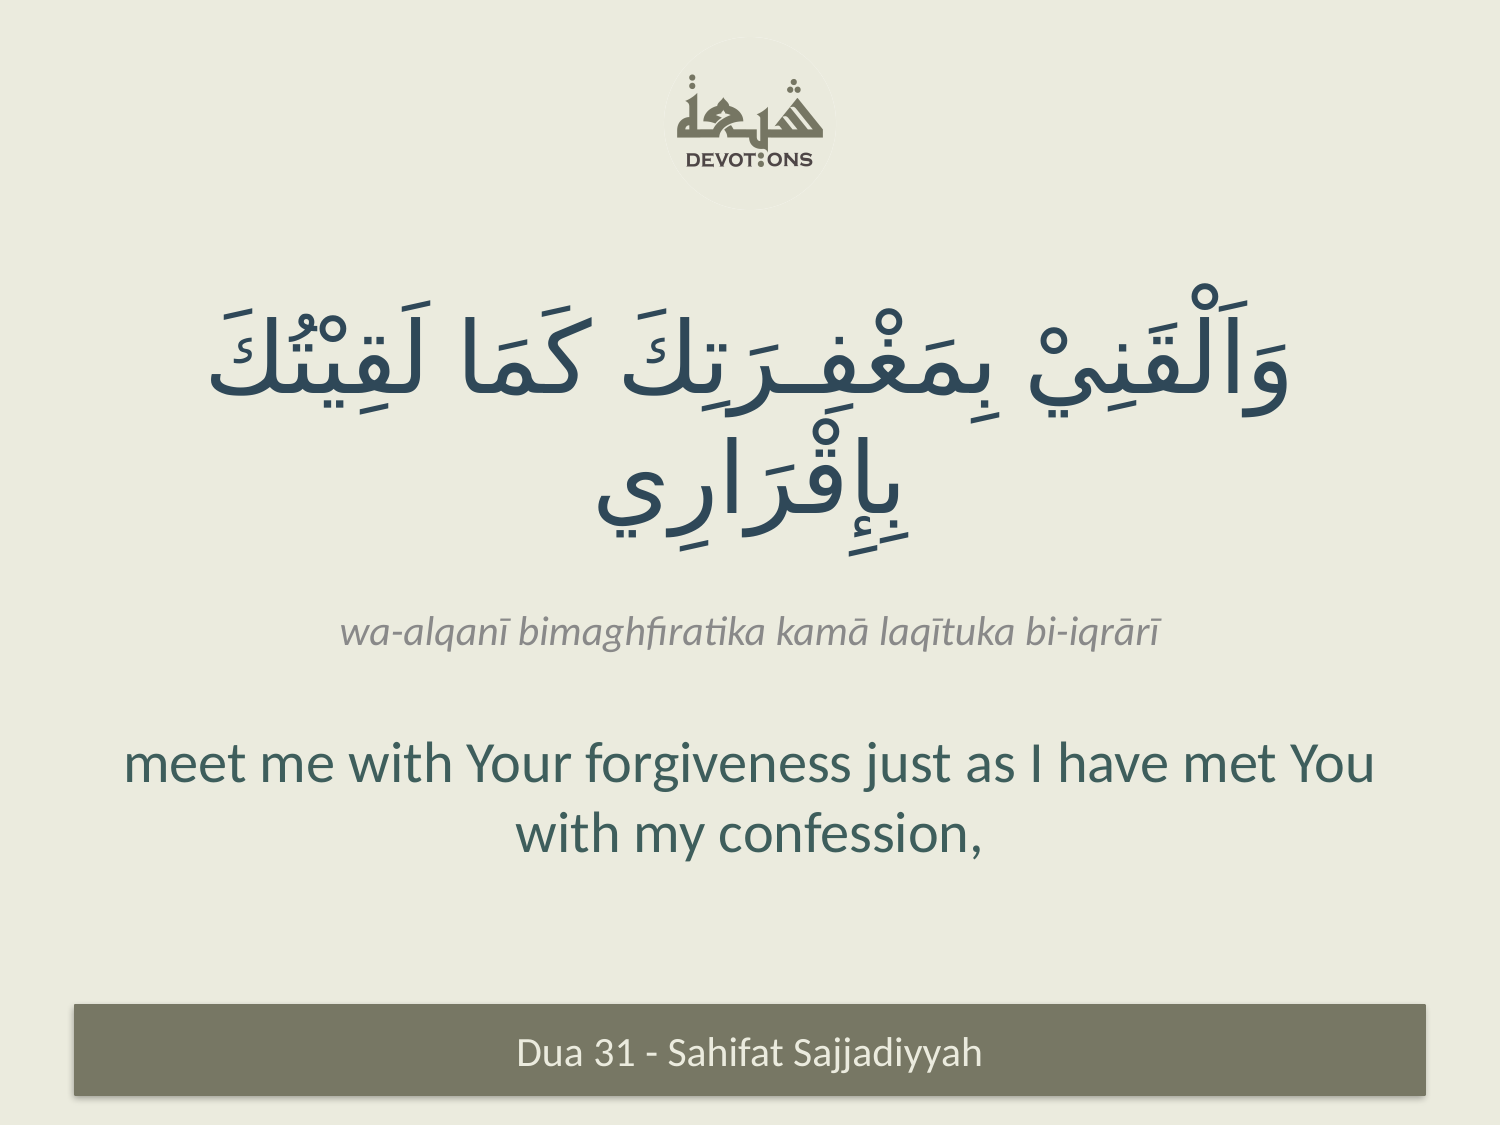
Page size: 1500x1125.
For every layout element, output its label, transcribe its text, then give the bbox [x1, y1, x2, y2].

text_box وَاَلْقَنِيْ بِمَغْفِـرَتِكَ كَمَا لَقِيْتُكَ بِإِقْرَارِي wa-alqanī bimaghfiratika kamā laqītuka bi-iqrārī meet me with Your forgiveness just as I have met You with my confession, [74, 286, 1425, 871]
text_box Dua 31 - Sahifat Sajjadiyyah [501, 1017, 999, 1083]
picture [656, 29, 844, 218]
text_box [74, 1004, 1426, 1096]
